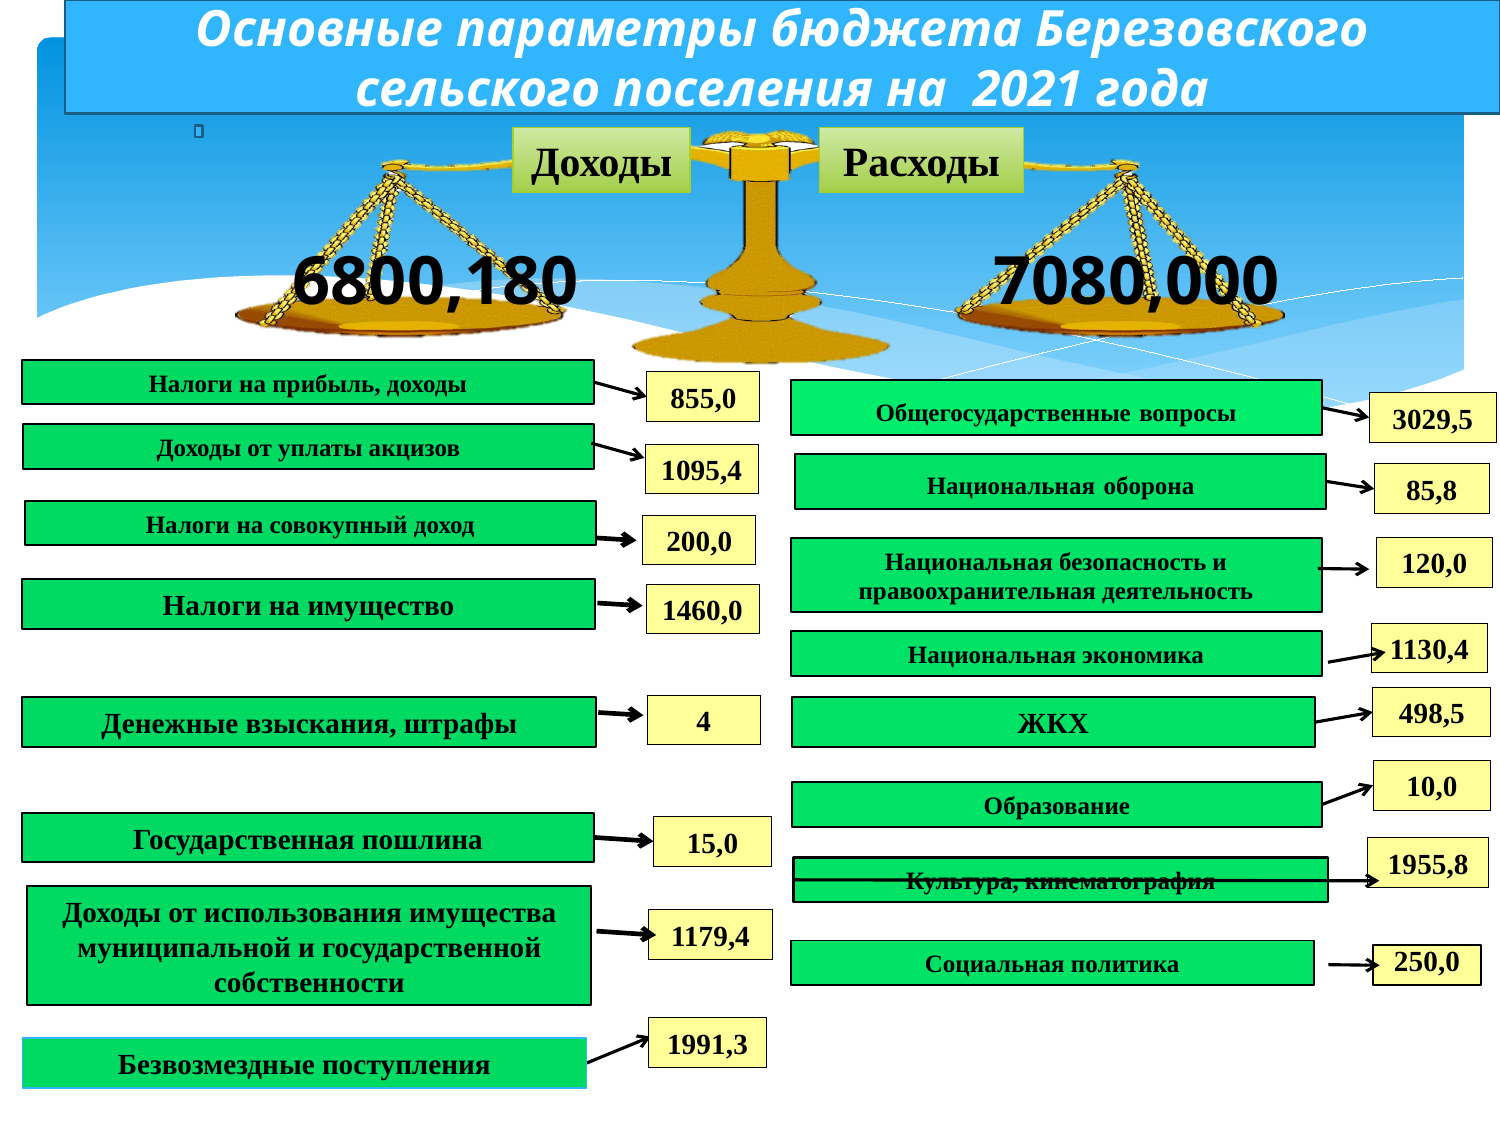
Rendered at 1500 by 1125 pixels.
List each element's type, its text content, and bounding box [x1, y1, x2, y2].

text_box 1955,8 [1367, 837, 1489, 888]
text_box 1130,4 [1371, 623, 1488, 673]
text_box Национальная экономика [790, 631, 1322, 676]
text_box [1327, 651, 1386, 663]
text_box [1325, 481, 1375, 490]
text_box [1321, 407, 1370, 419]
text_box 498,5 [1372, 687, 1491, 737]
text_box Доходы от уплаты акцизов [23, 424, 595, 469]
text_box 3029,5 [1369, 392, 1497, 443]
text_box Образование [791, 782, 1323, 827]
text_box Налоги на имущество [22, 579, 596, 629]
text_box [591, 442, 645, 459]
text_box Культура, кинематография [793, 882, 1329, 903]
text_box 200,0 [642, 515, 756, 565]
text_box 120,0 [1376, 537, 1493, 588]
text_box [1322, 796, 1374, 805]
text_box Социальная политика [790, 940, 1315, 986]
text_box 10,0 [1373, 760, 1491, 811]
text_box Основные параметры бюджета Березовского сельского поселения на 2021 года [64, 0, 1500, 115]
text_box 15,0 [653, 816, 772, 867]
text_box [235, 60, 1285, 415]
text_box Национальная оборона [795, 454, 1327, 509]
text_box Безвозмездные поступления [22, 1038, 587, 1088]
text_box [597, 712, 644, 716]
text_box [586, 1036, 652, 1064]
text_box Денежные взыскания, штрафы [22, 697, 597, 747]
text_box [596, 930, 657, 936]
text_box ЖКХ [791, 697, 1315, 747]
text_box Общегосударственные вопросы [790, 380, 1322, 435]
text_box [593, 837, 654, 843]
text_box Государственная пошлина [22, 812, 594, 863]
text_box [597, 602, 643, 606]
text_box 250,0 116 [1372, 944, 1482, 986]
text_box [1314, 712, 1374, 723]
text_box 1460,0 [646, 584, 760, 634]
text_box Культура, кинематография [793, 857, 1329, 879]
text_box Налоги на совокупный доход [24, 500, 597, 546]
text_box 4 [647, 695, 761, 745]
text_box [194, 124, 204, 138]
text_box 1179,4 [648, 909, 773, 960]
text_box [593, 382, 648, 398]
text_box 85,8 [1374, 463, 1490, 514]
text_box Национальная безопасность и правоохранительная деятельность [790, 537, 1322, 613]
text_box Налоги на прибыль, доходы [22, 359, 229, 405]
text_box 1095,4 [645, 444, 759, 494]
text_box 1991,3 [648, 1017, 767, 1068]
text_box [590, 537, 637, 541]
text_box Доходы от использования имущества муниципальной и государственной собственности [27, 885, 592, 1006]
